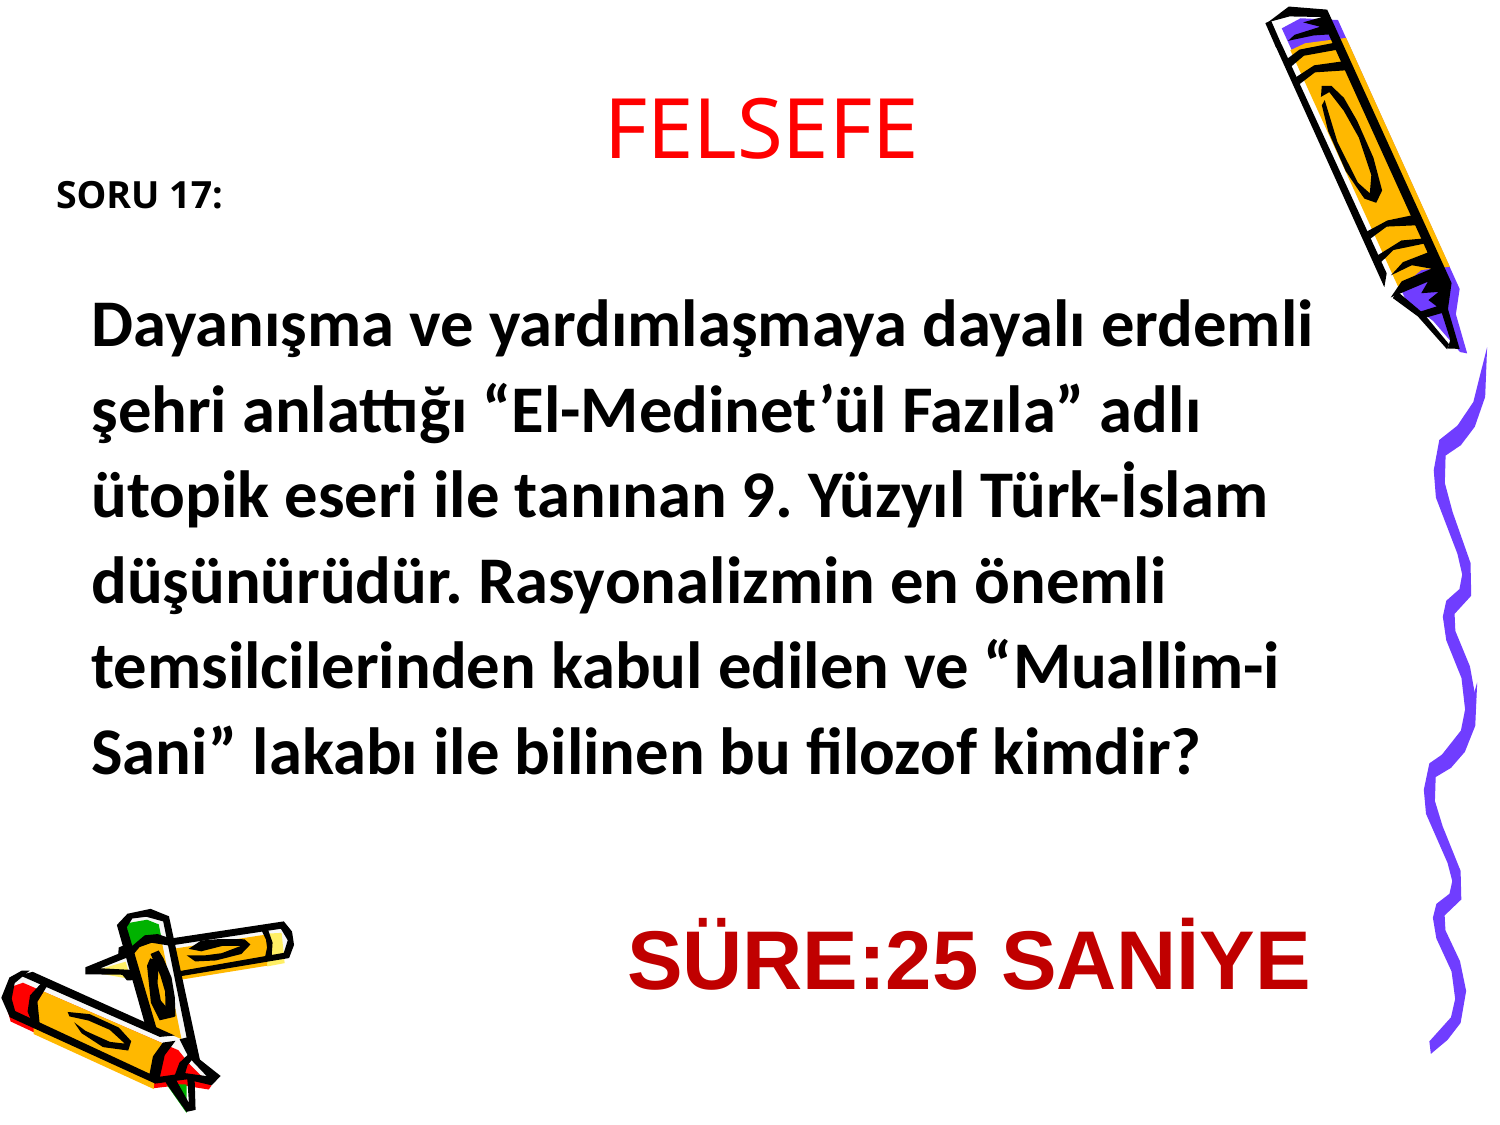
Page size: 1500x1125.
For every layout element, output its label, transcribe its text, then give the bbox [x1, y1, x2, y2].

text_box SORU 17: [41, 172, 1341, 362]
text_box SÜRE:25 SANİYE [612, 898, 1350, 1014]
text_box FELSEFE [123, 54, 1399, 197]
text_box Dayanışma ve yardımlaşmaya dayalı erdemli şehri anlattığı “El-Medinet’ül Fazıla” adlı ütopik eseri ile tanınan 9. Yüzyıl Türk-İslam düşünürüdür. Rasyonalizmin en önemli temsilcilerinden kabul edilen ve “Muallim-i Sani” lakabı ile bilinen bu filozof kimdir? [76, 267, 1399, 795]
